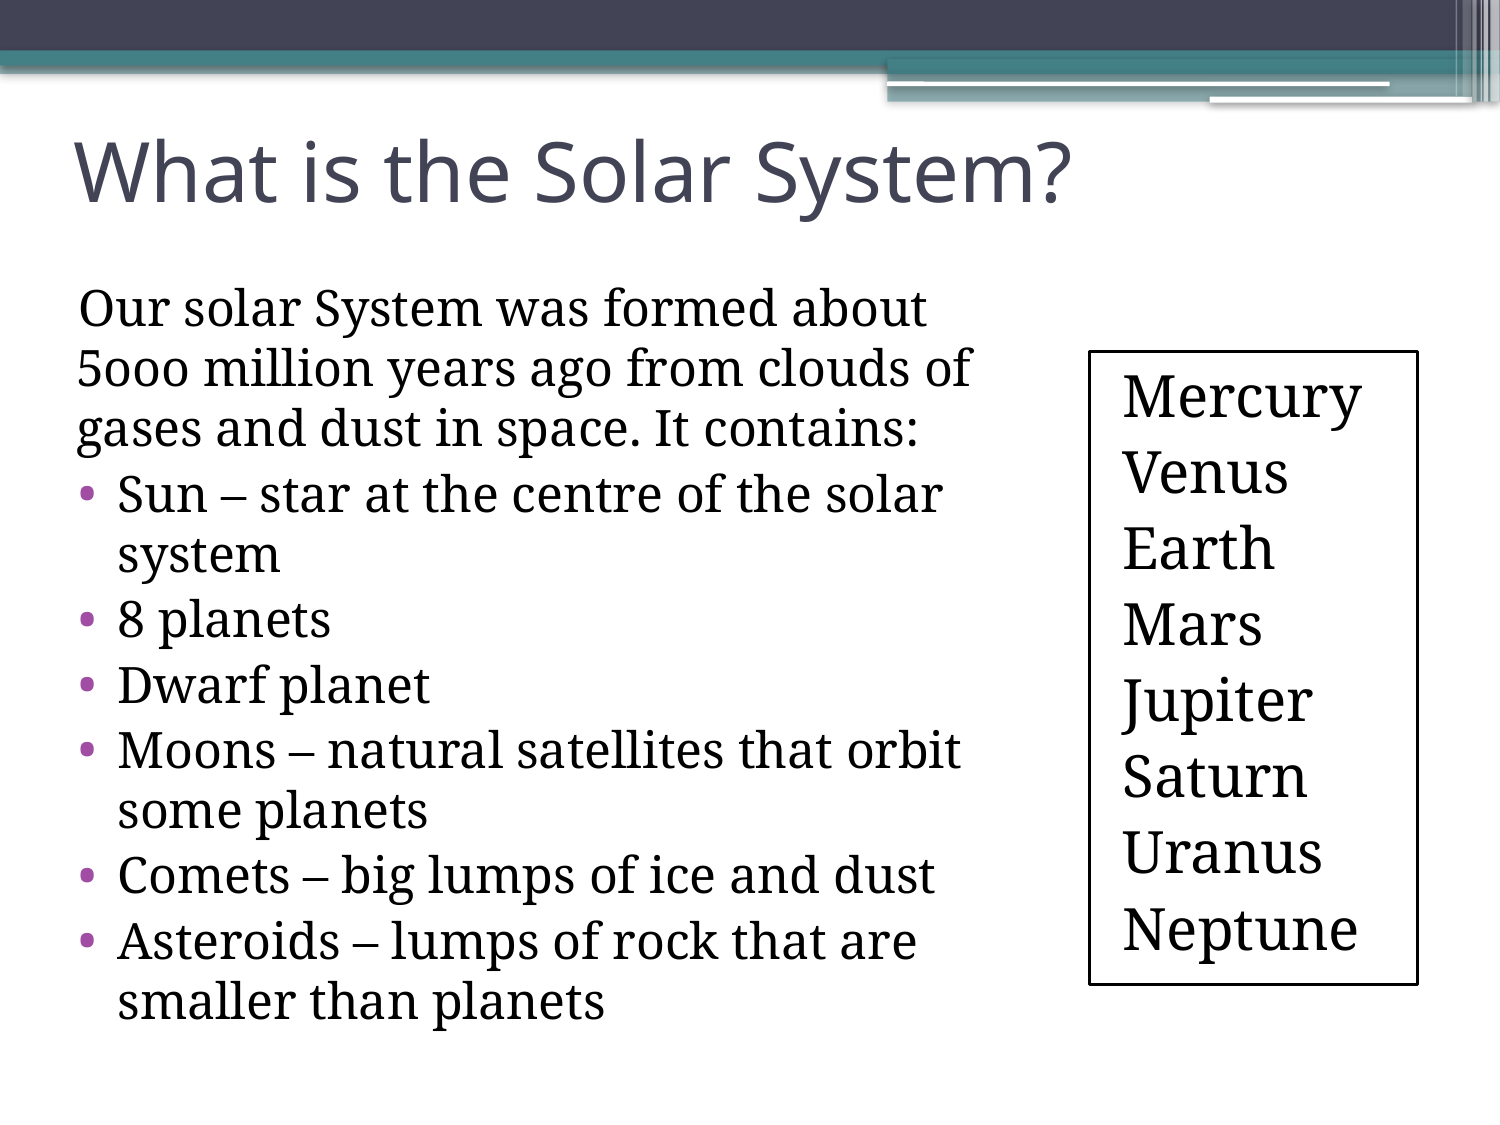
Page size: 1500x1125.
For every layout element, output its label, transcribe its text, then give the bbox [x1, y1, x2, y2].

text_box Mercury Venus Earth Mars Jupiter Saturn Uranus Neptune [1088, 350, 1419, 986]
title What is the Solar System? [58, 82, 1409, 257]
list Our solar System was formed about 5ooo million years ago from clouds of gases and dust in space. It contains: Sun – star at the centre of the solar system 8 planets Dwarf planet Moons – natural satellites that orbit some planets Comets – big lumps of ice and dust Asteroids – lumps of rock that are smaller than planets [46, 269, 997, 1055]
